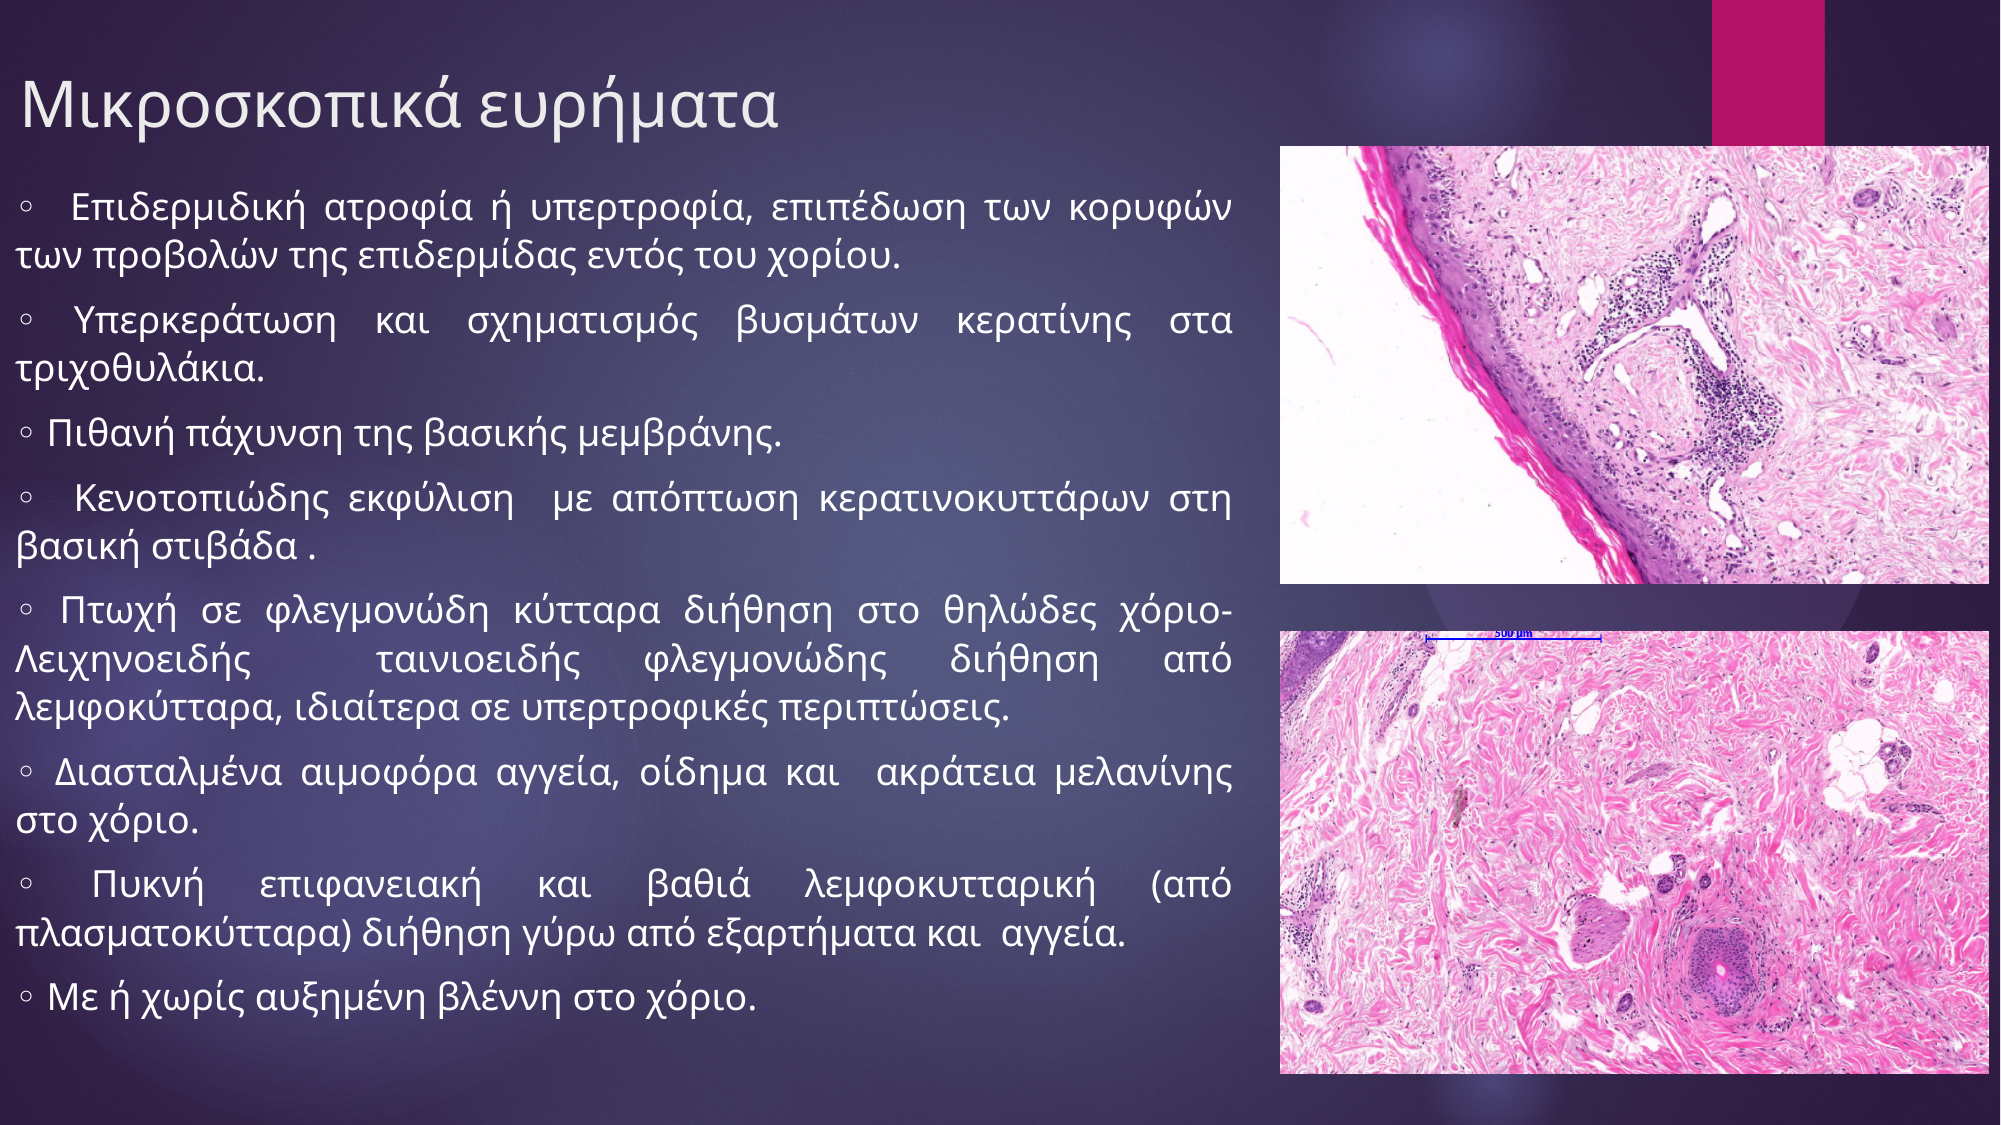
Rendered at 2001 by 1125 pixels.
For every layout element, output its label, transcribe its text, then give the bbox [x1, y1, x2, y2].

picture [0, 0, 2001, 1125]
text_box ◦ Επιδερμιδική ατροφία ή υπερτροφία, επιπέδωση των κορυφών των προβολών της επιδερμίδας εντός του χορίου. ◦ Υπερκεράτωση και σχηματισμός βυσμάτων κερατίνης στα τριχοθυλάκια. ◦ Πιθανή πάχυνση της βασικής μεμβράνης. ◦ Κενοτοπιώδης εκφύλιση με απόπτωση κερατινοκυττάρων στη βασική στιβάδα . ◦ Πτωχή σε φλεγμονώδη κύτταρα διήθηση στο θηλώδες χόριο- Λειχηνοειδής ταινιοειδής φλεγμονώδης διήθηση από λεμφοκύτταρα, ιδιαίτερα σε υπερτροφικές περιπτώσεις. ◦ Διασταλμένα αιμοφόρα αγγεία, οίδημα και ακράτεια μελανίνης στο χόριο. ◦ Πυκνή επιφανειακή και βαθιά λεμφοκυτταρική (από πλασματοκύτταρα) διήθηση γύρω από εξαρτήματα και αγγεία. ◦ Με ή χωρίς αυξημένη βλέννη στο χόριο. [0, 172, 1249, 1026]
text_box [1712, 0, 1825, 145]
title Μικροσκοπικά ευρήματα [4, 27, 846, 149]
text_box [1425, 584, 1862, 630]
